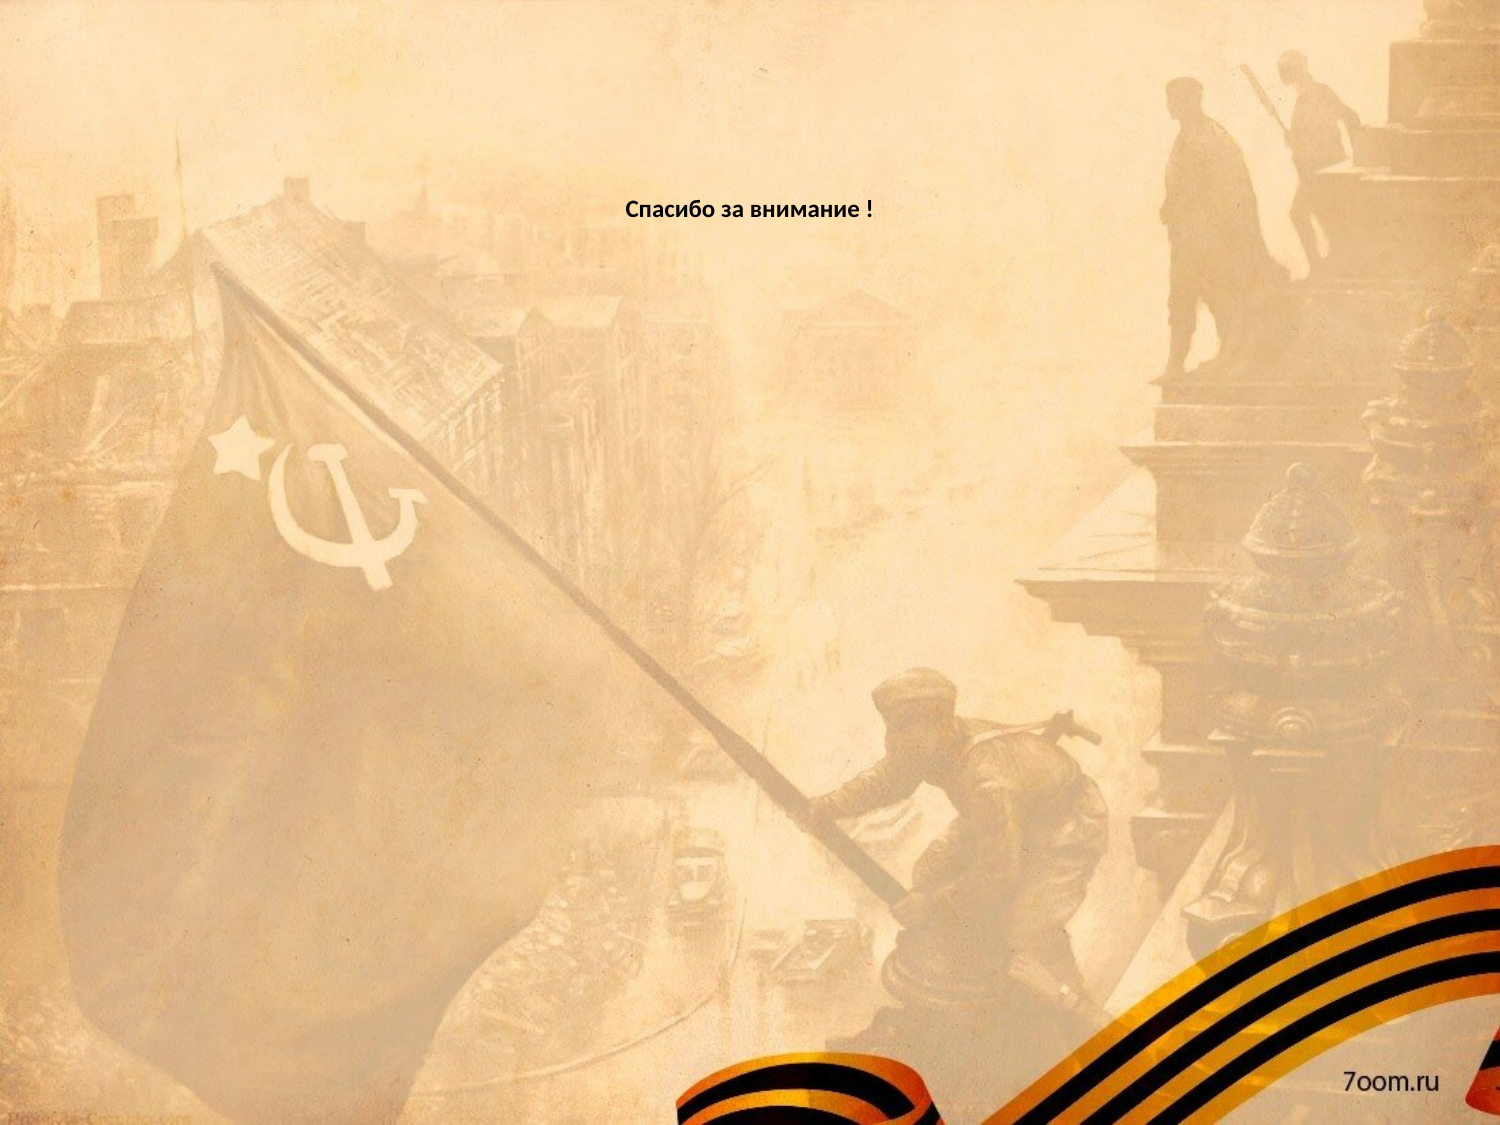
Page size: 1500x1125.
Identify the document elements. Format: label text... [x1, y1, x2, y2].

title Спасибо за внимание ! [75, 45, 1425, 233]
picture [0, 0, 1500, 1125]
